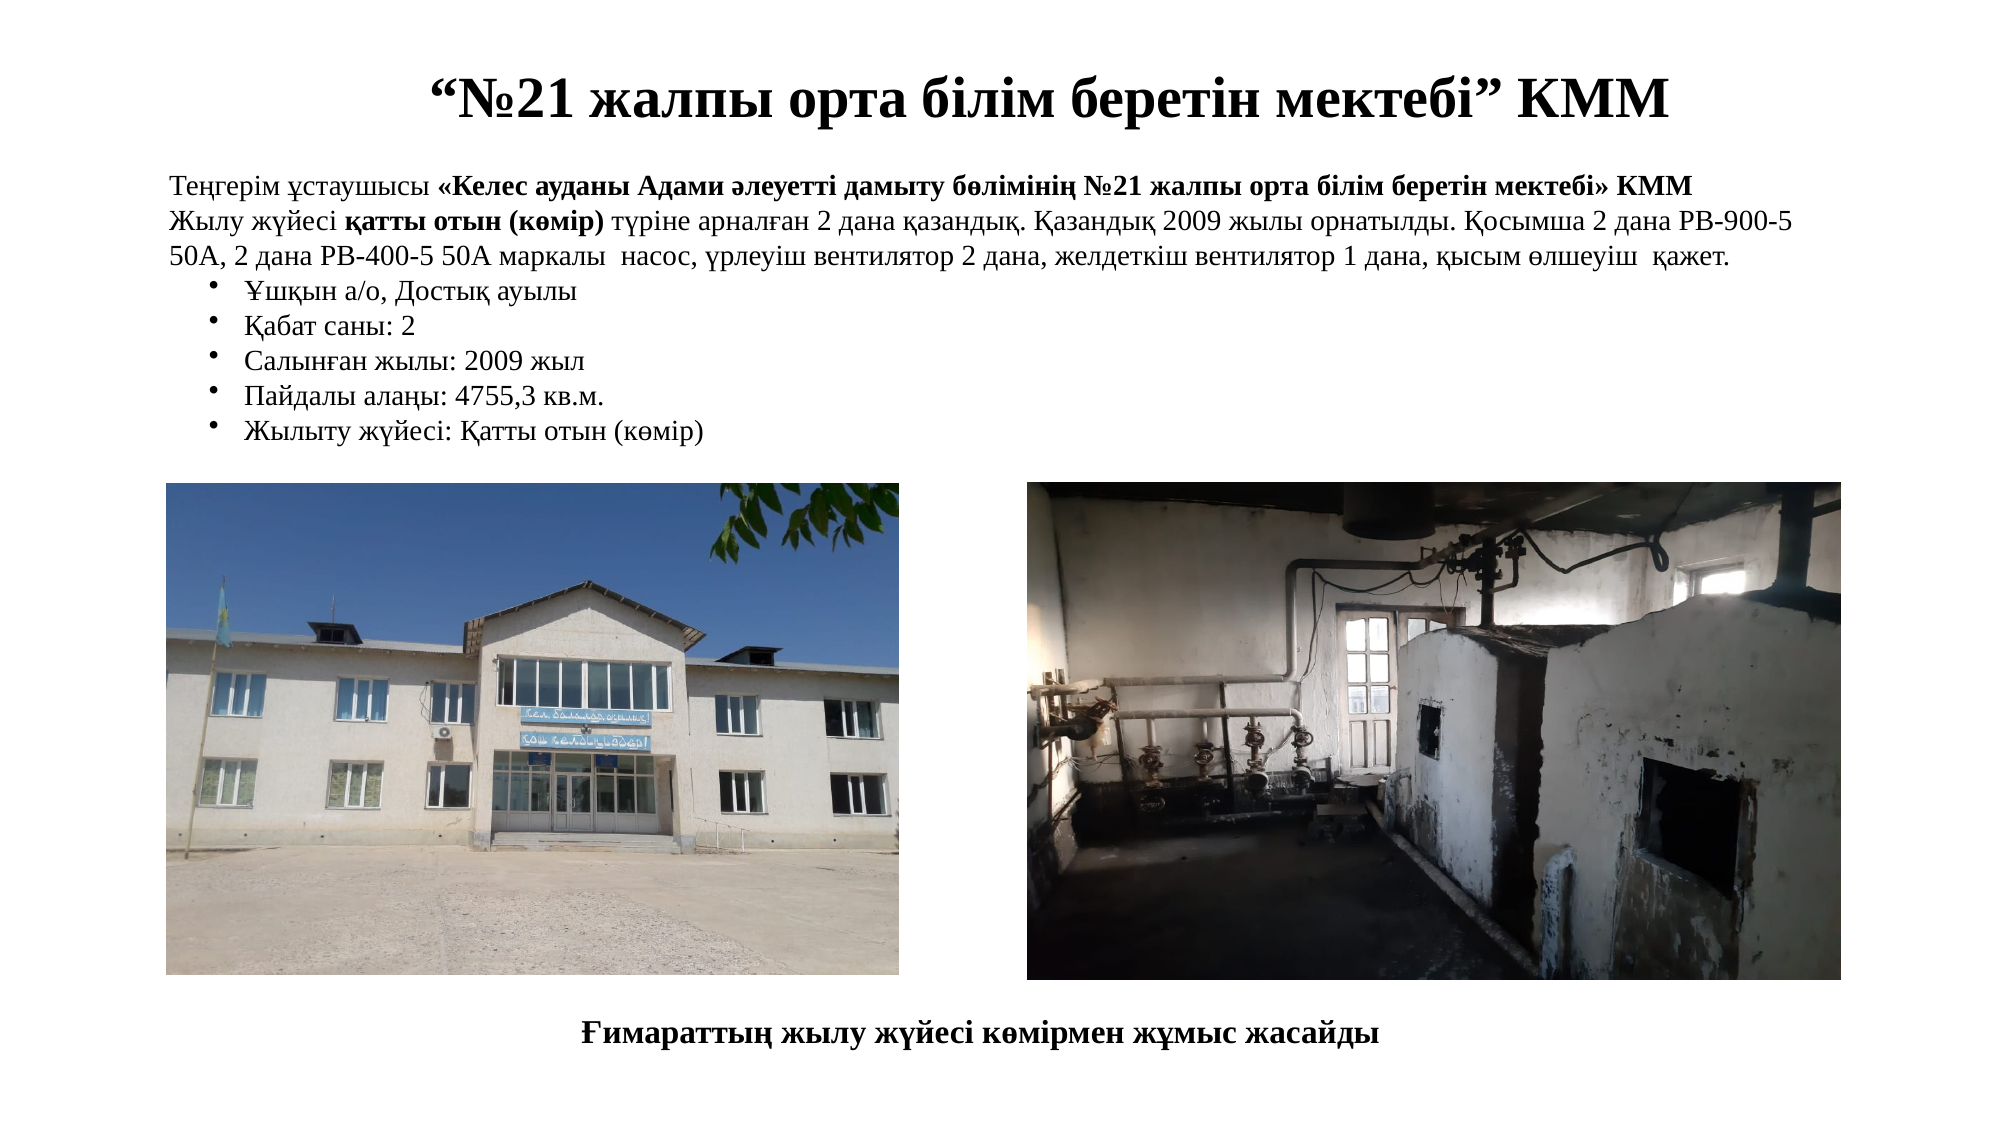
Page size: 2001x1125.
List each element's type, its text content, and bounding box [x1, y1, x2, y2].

text_box Ғимараттың жылу жүйесі көмірмен жұмыс жасайды [566, 1002, 1405, 1058]
text_box Теңгерім ұстаушысы «Келес ауданы Адами әлеуетті дамыту бөлімінің №21 жалпы орта білім беретін мектебі» КММ Жылу жүйесі қатты отын (көмір) түріне арналған 2 дана қазандық. Қазандық 2009 жылы орнатылды. Қосымша 2 дана РВ-900-5 50А, 2 дана РВ-400-5 50А маркалы насос, үрлеуіш вентилятор 2 дана, желдеткіш вентилятор 1 дана, қысым өлшеуіш қажет. Ұшқын а/о, Достық ауылы Қабат саны: 2 Салынған жылы: 2009 жыл Пайдалы алаңы: 4755,3 кв.м. Жылыту жүйесі: Қатты отын (көмір) [154, 158, 1815, 454]
text_box “№21 жалпы орта білім беретін мектебі” КММ [414, 51, 1686, 136]
picture [1026, 482, 1841, 980]
picture [165, 483, 899, 975]
